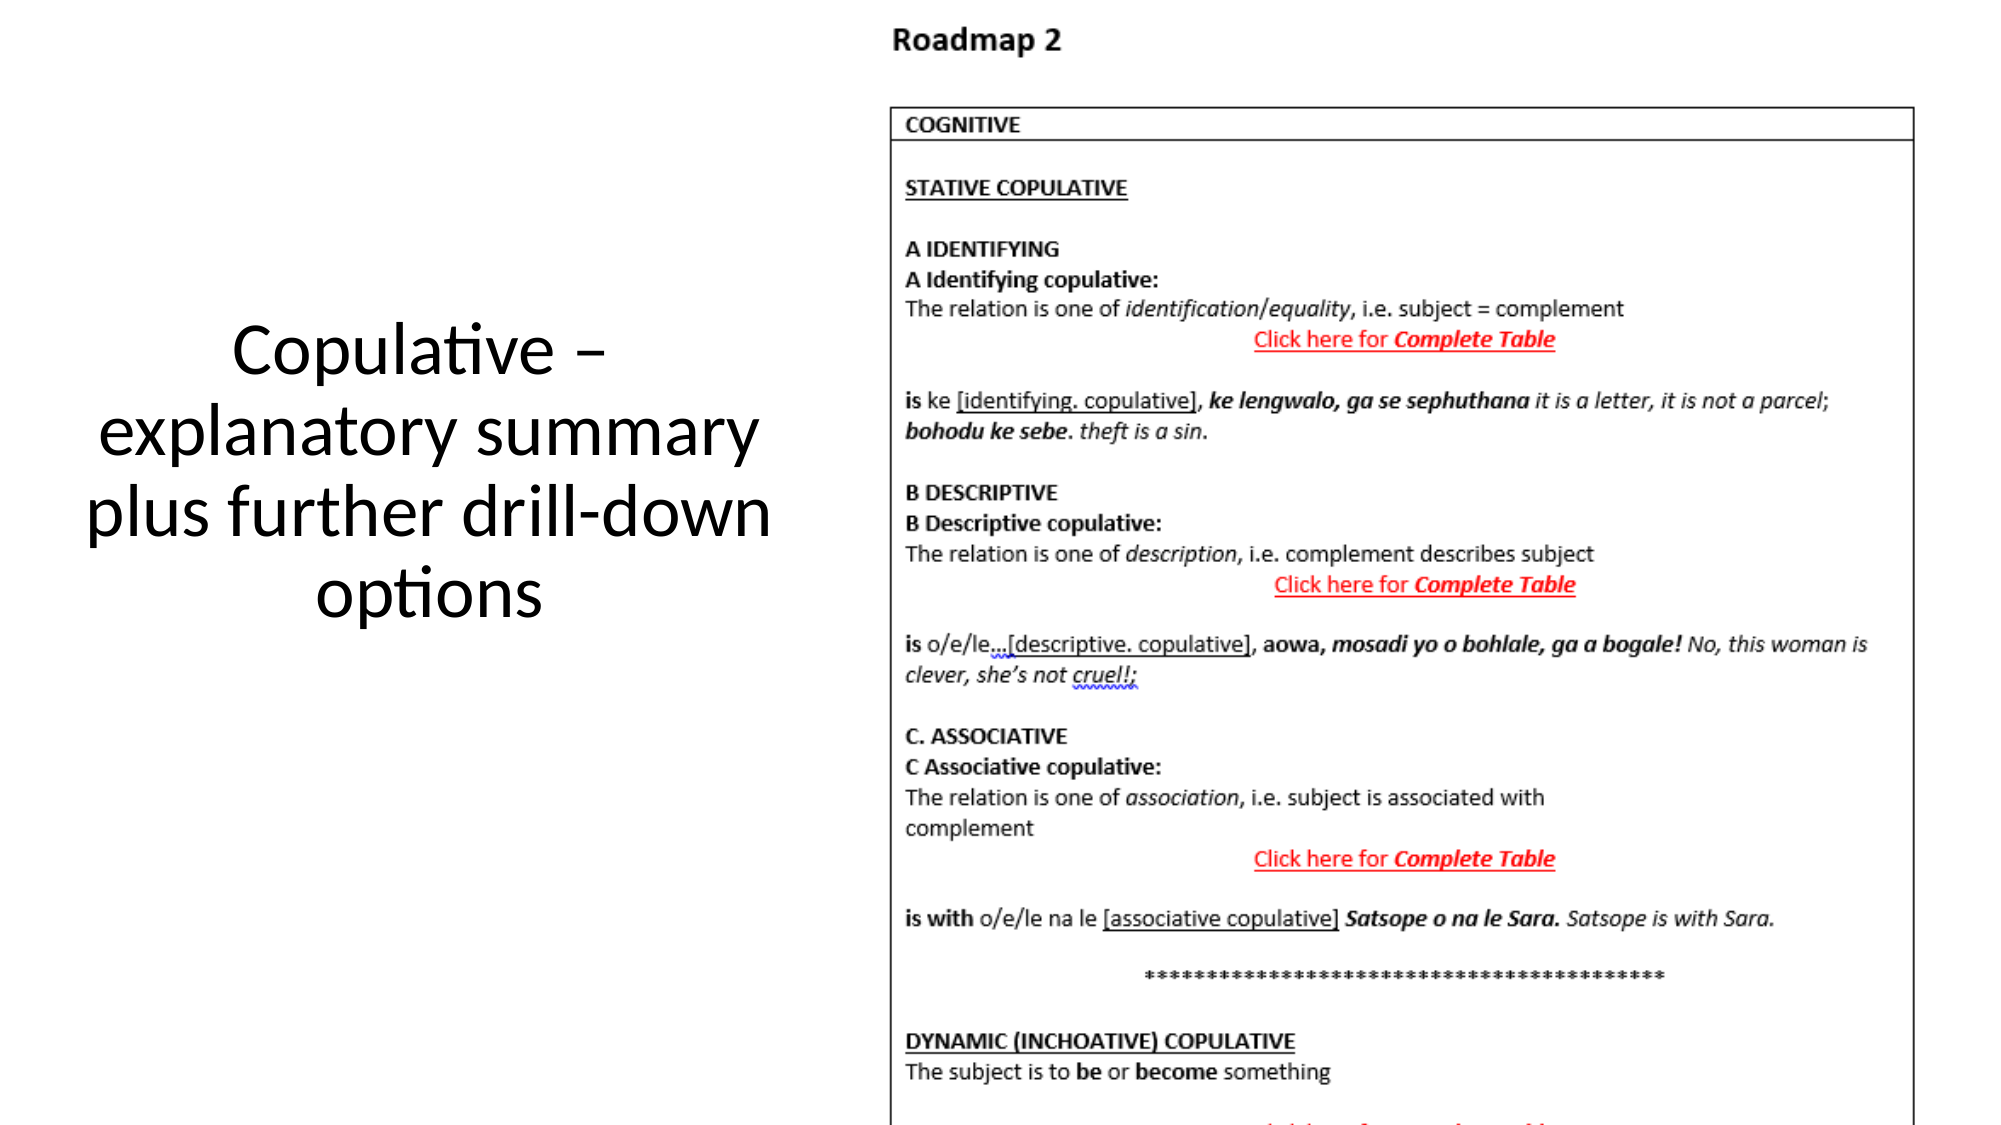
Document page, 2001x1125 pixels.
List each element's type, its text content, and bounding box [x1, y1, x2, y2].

picture [875, 22, 1932, 1125]
title Copulative – explanatory summary plus further drill-down options [60, 281, 800, 753]
